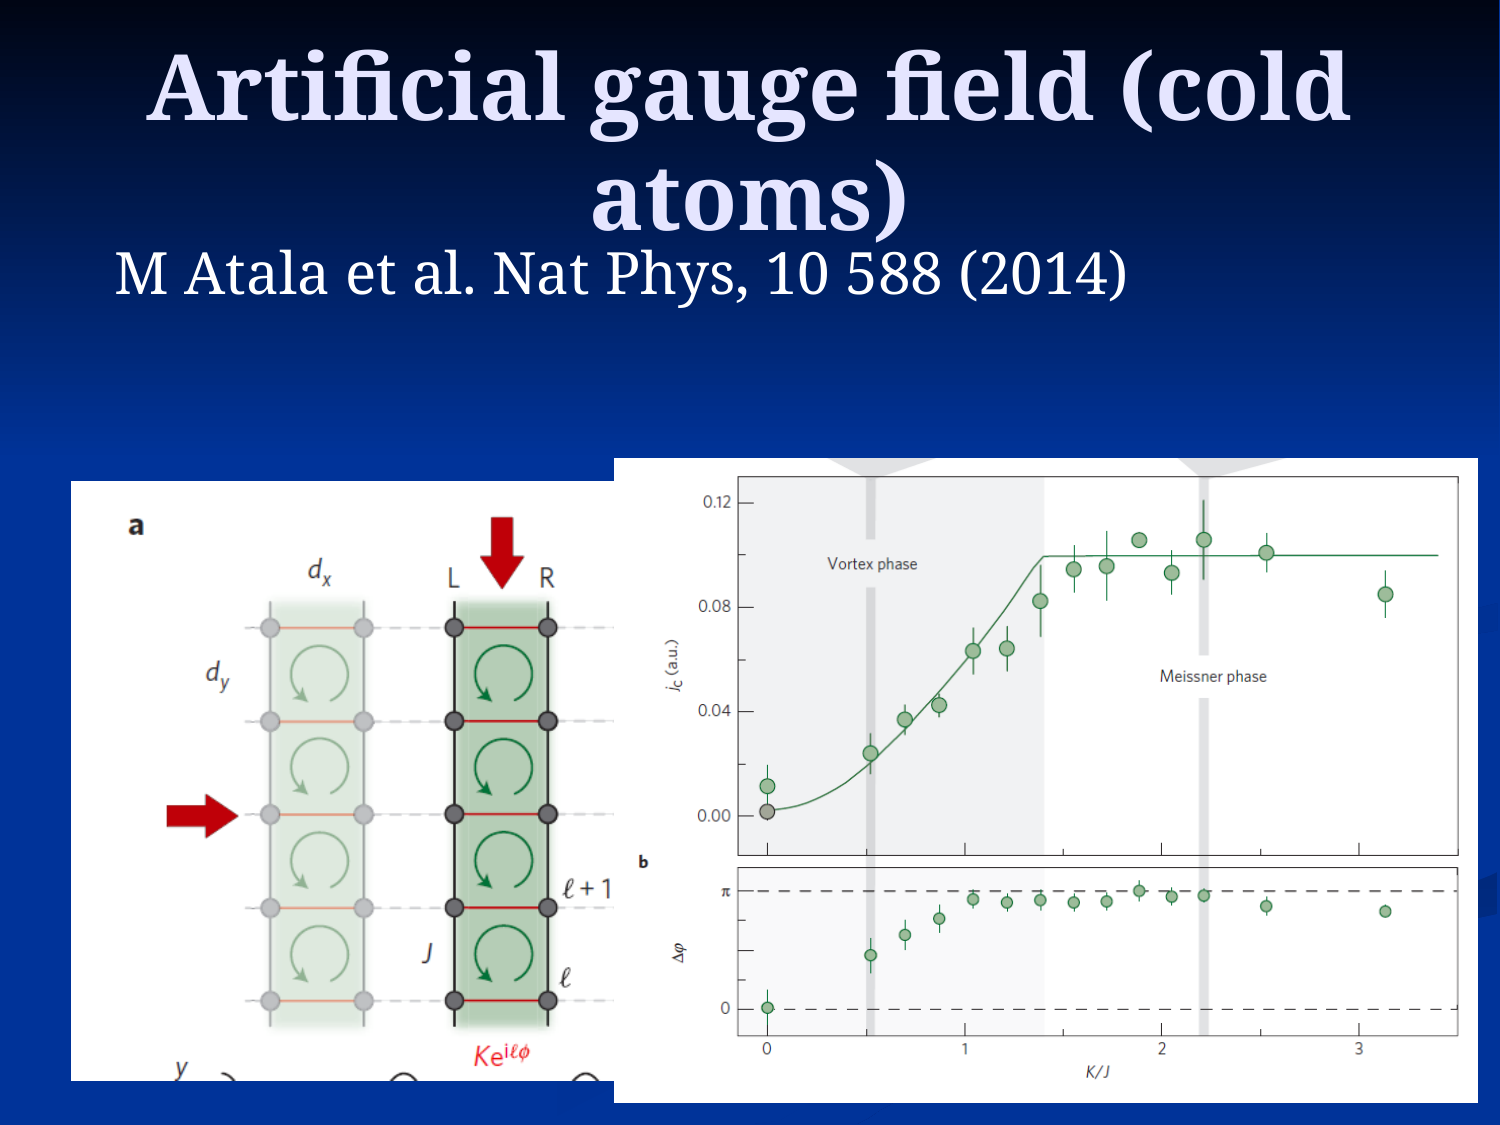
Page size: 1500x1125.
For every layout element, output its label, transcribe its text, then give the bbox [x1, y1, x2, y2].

text_box M Atala et al. Nat Phys, 10 588 (2014) [100, 228, 1350, 314]
title Artificial gauge field (cold atoms) [74, 44, 1426, 233]
picture [70, 458, 1478, 1104]
